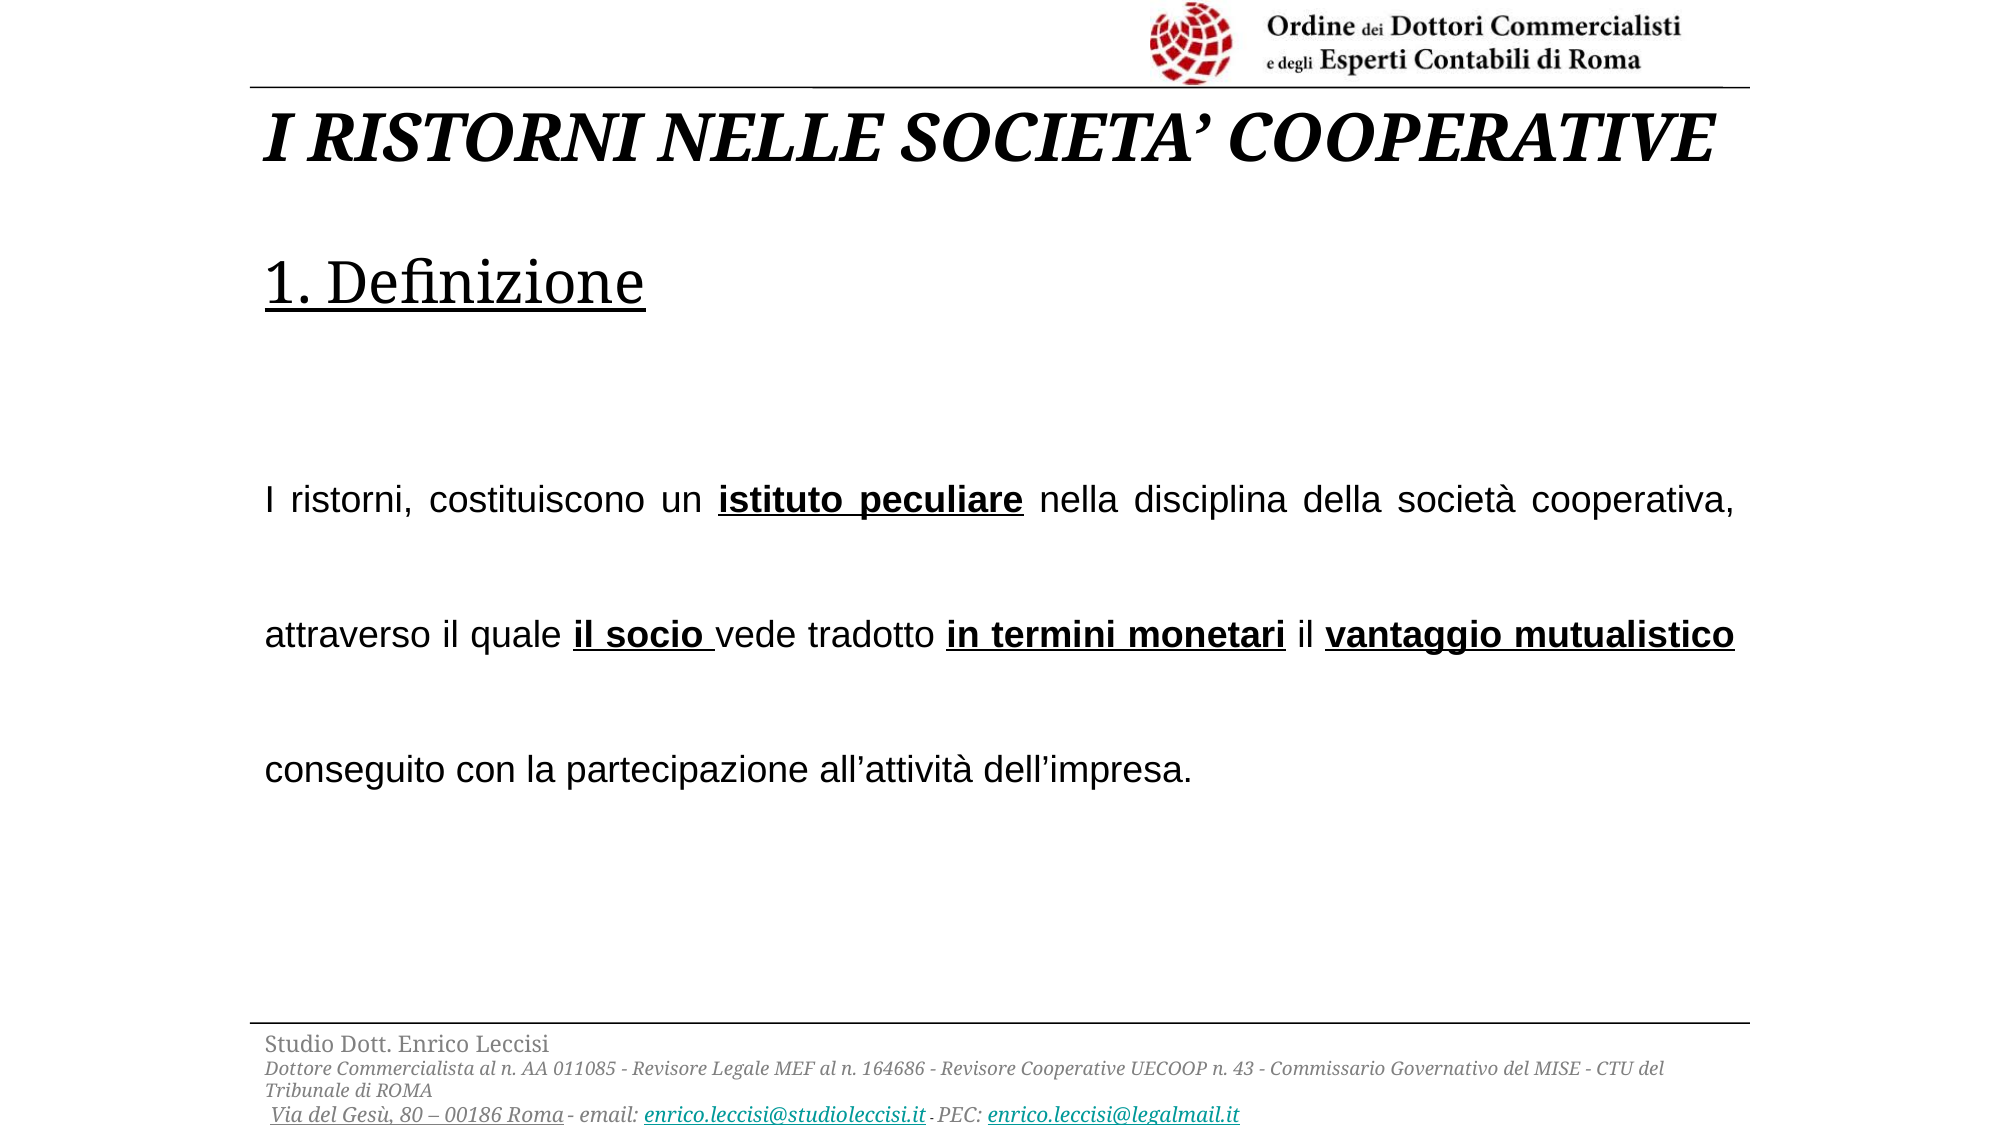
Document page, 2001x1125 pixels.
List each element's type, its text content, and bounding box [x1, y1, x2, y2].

picture [1150, 0, 1751, 86]
text_box I RISTORNI NELLE SOCIETA’ COOPERATIVE 1. Definizione I ristorni, costituiscono un istituto peculiare nella disciplina della società cooperativa, attraverso il quale il socio vede tradotto in termini monetari il vantaggio mutualistico conseguito con la partecipazione all’attività dell’impresa. [249, 88, 1750, 798]
text_box Studio Dott. Enrico Leccisi Dottore Commercialista al n. AA 011085 - Revisore Legale MEF al n. 164686 - Revisore Cooperative UECOOP n. 43 - Commissario Governativo del MISE - CTU del Tribunale di ROMA Via del Gesù, 80 – 00186 Roma - email: enrico.leccisi@studioleccisi.it - PEC: enrico.leccisi@legalmail.it [249, 1021, 1750, 1125]
